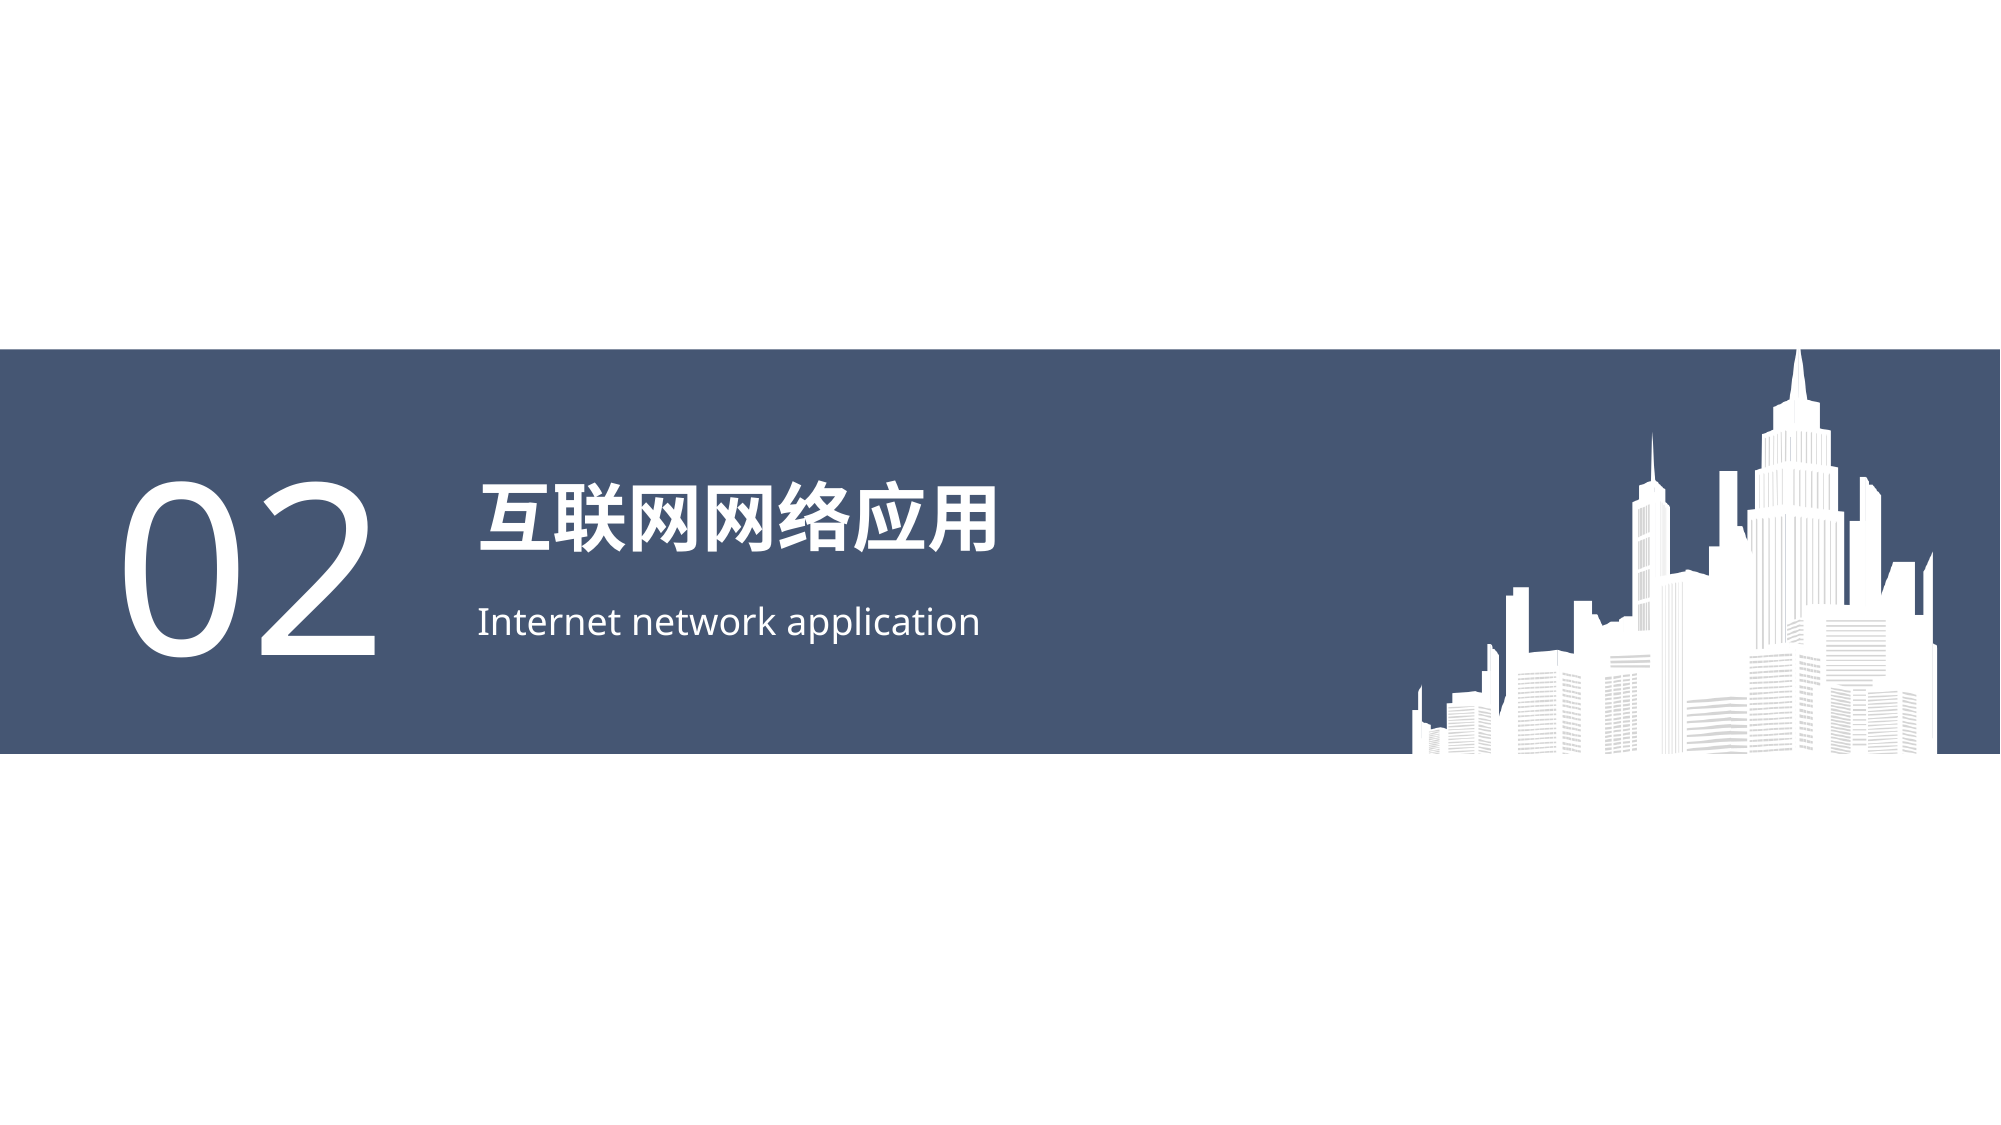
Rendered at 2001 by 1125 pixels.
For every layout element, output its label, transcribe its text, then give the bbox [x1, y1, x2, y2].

list Internet network application [462, 581, 1682, 669]
title 互联网网络应用 [462, 426, 1694, 570]
text_box 02 [98, 408, 403, 711]
